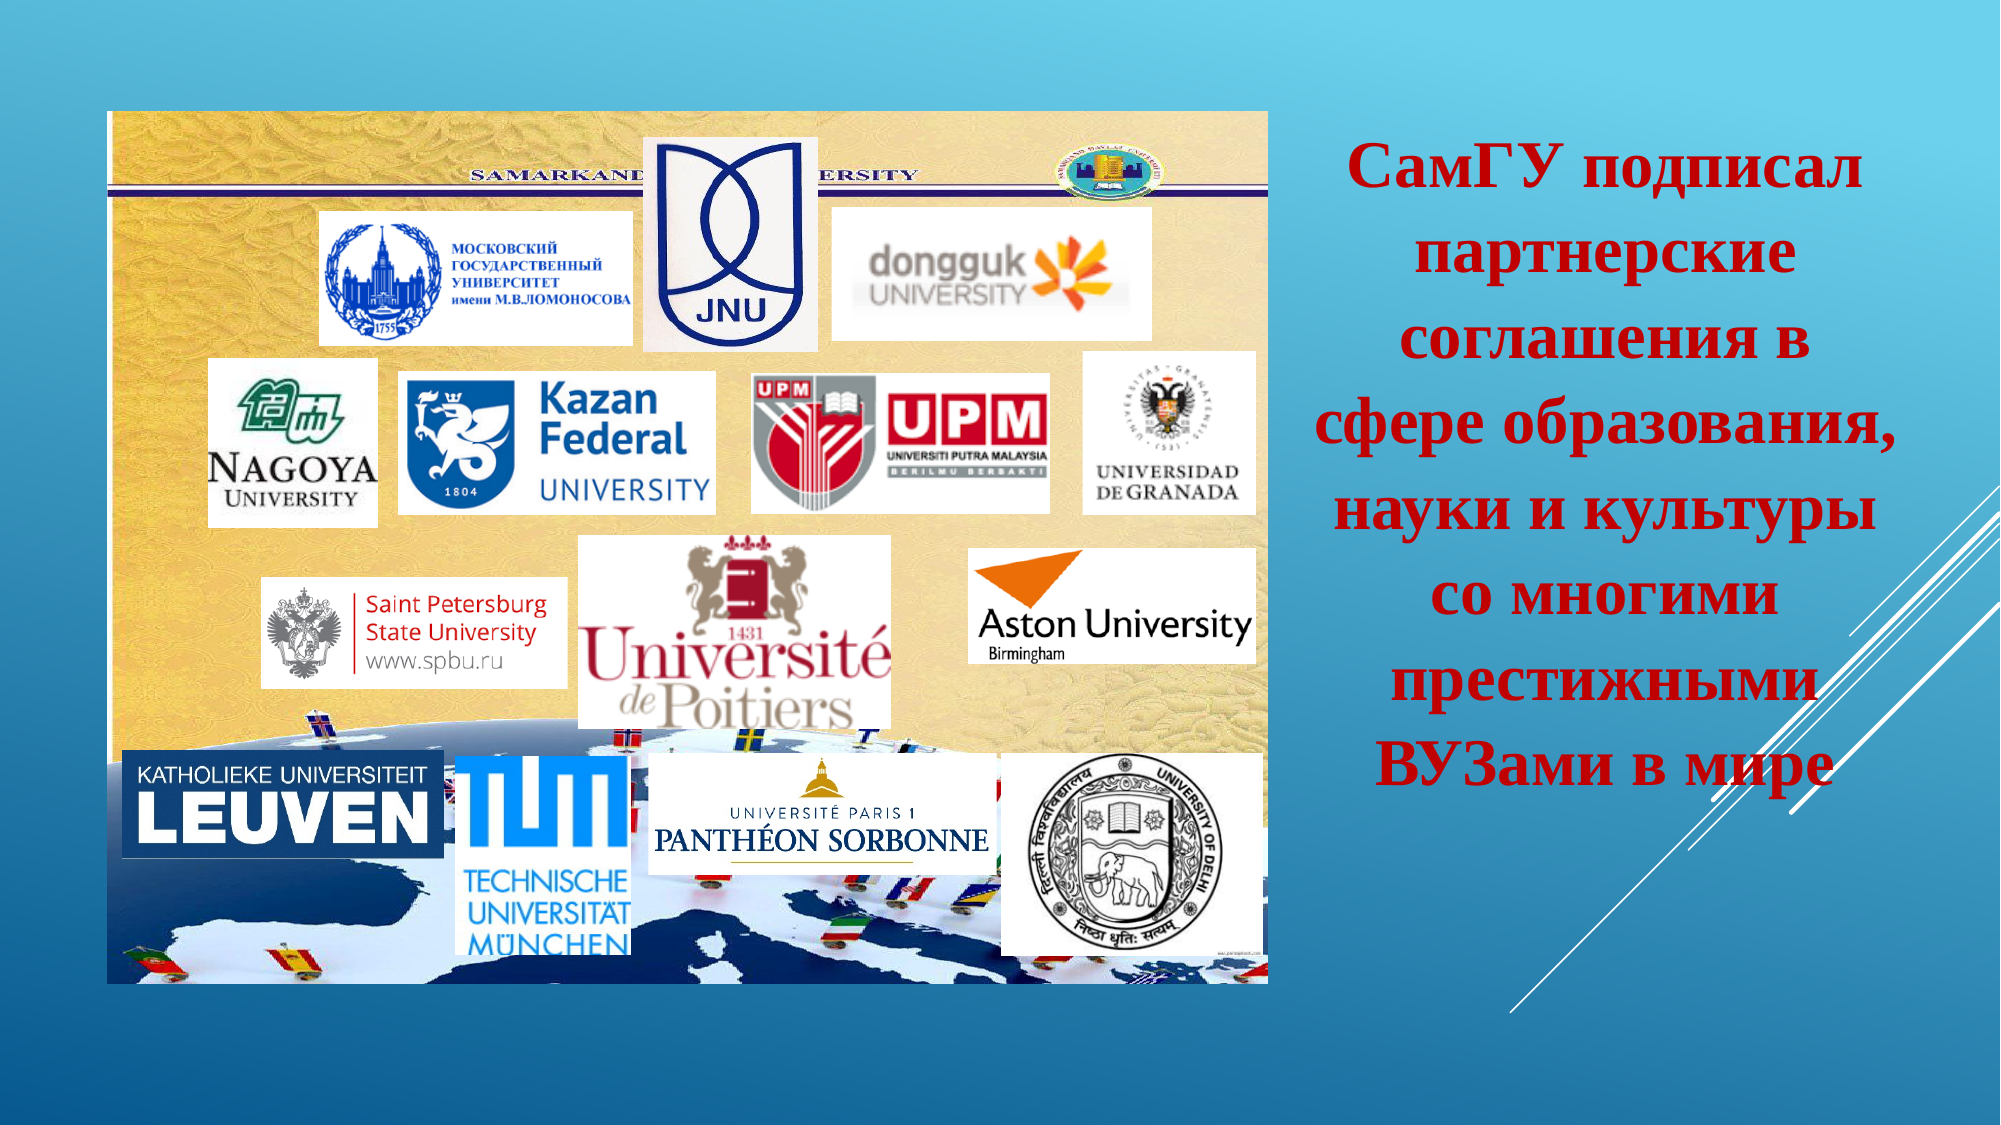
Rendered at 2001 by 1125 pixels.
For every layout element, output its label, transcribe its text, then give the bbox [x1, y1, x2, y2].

text_box СамГУ подписал партнерские соглашения в сфере образования, науки и культуры со многими престижными ВУЗами в мире [1293, 107, 1919, 807]
picture [106, 111, 1268, 984]
